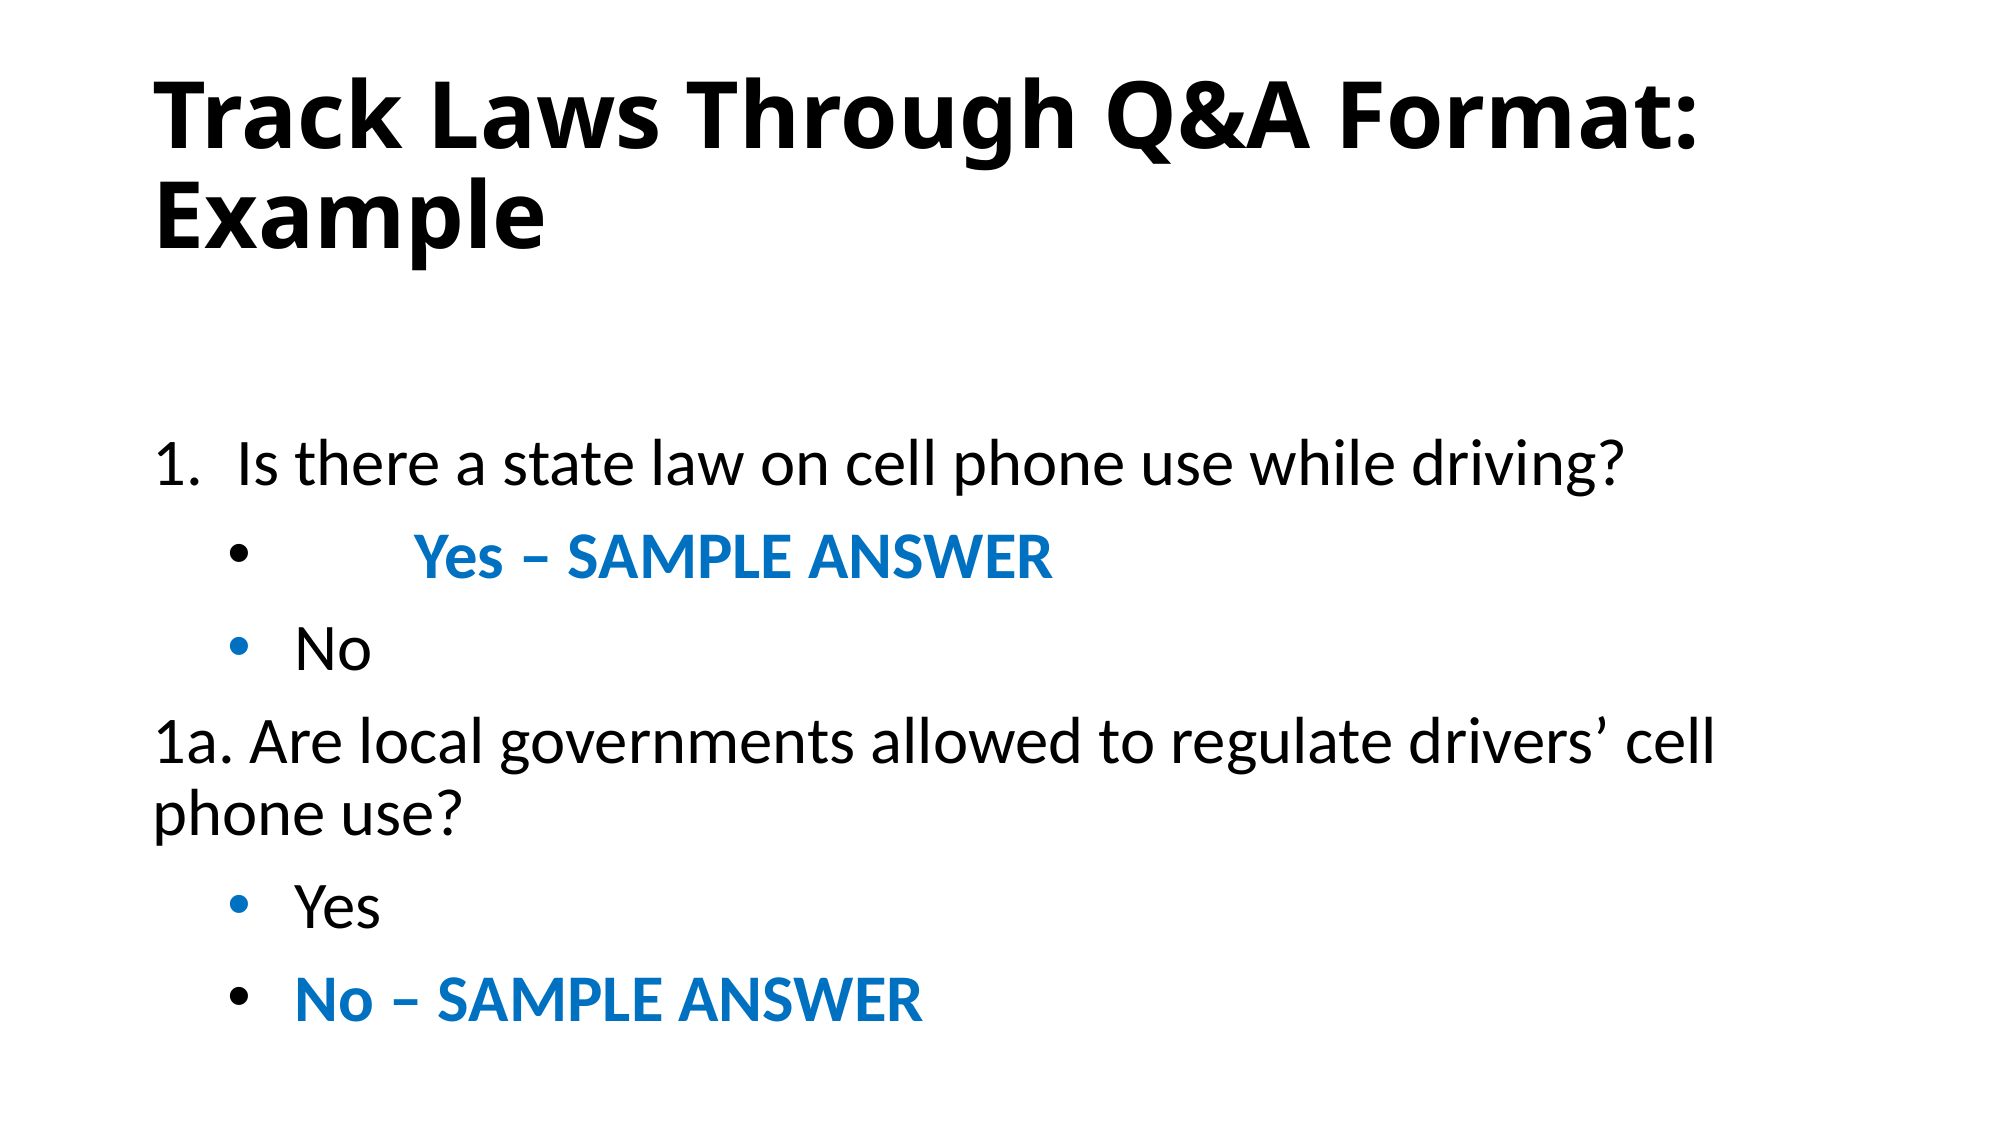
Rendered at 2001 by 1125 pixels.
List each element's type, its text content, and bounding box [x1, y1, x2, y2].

title Track Laws Through Q&A Format: Example [137, 59, 1863, 278]
list Is there a state law on cell phone use while driving? Yes – SAMPLE ANSWER No 1a. Are local governments allowed to regulate drivers’ cell phone use? Yes No – SAMPLE ANSWER [137, 299, 1863, 1014]
